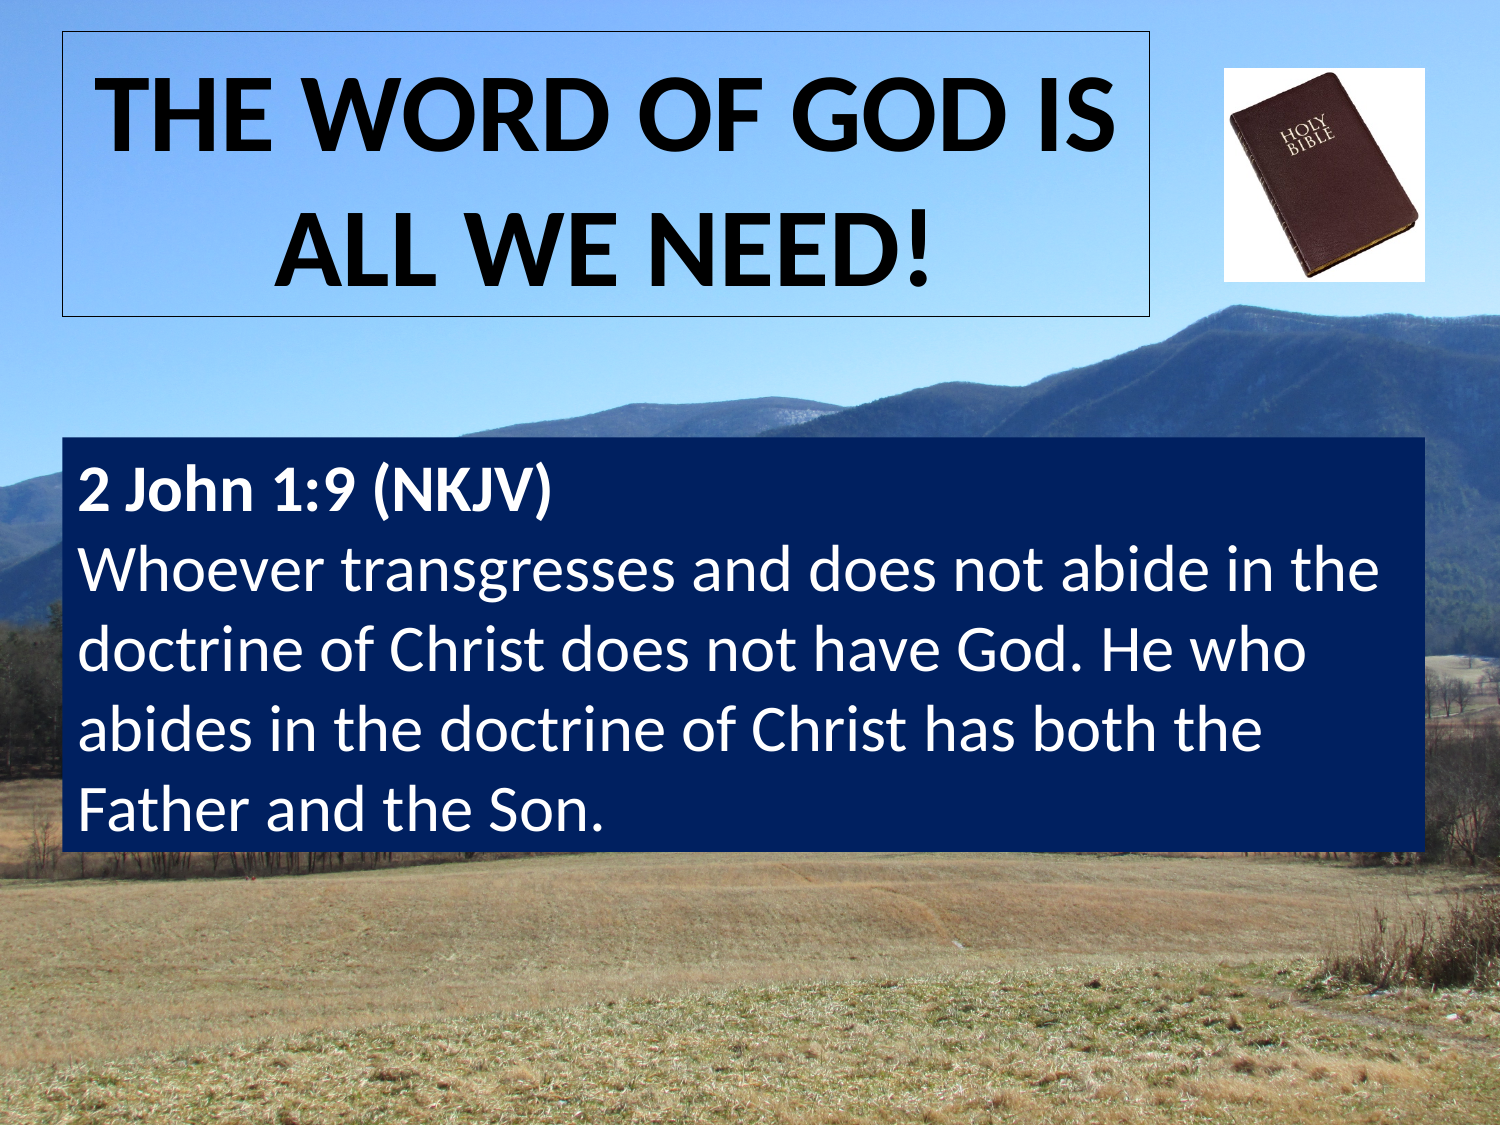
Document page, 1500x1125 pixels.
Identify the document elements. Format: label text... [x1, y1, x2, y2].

picture [0, 0, 1500, 1125]
text_box THE WORD OF GOD IS ALL WE NEED! [62, 31, 1150, 317]
text_box 2 John 1:9 (NKJV) Whoever transgresses and does not abide in the doctrine of Christ does not have God. He who abides in the doctrine of Christ has both the Father and the Son. [62, 437, 1425, 852]
